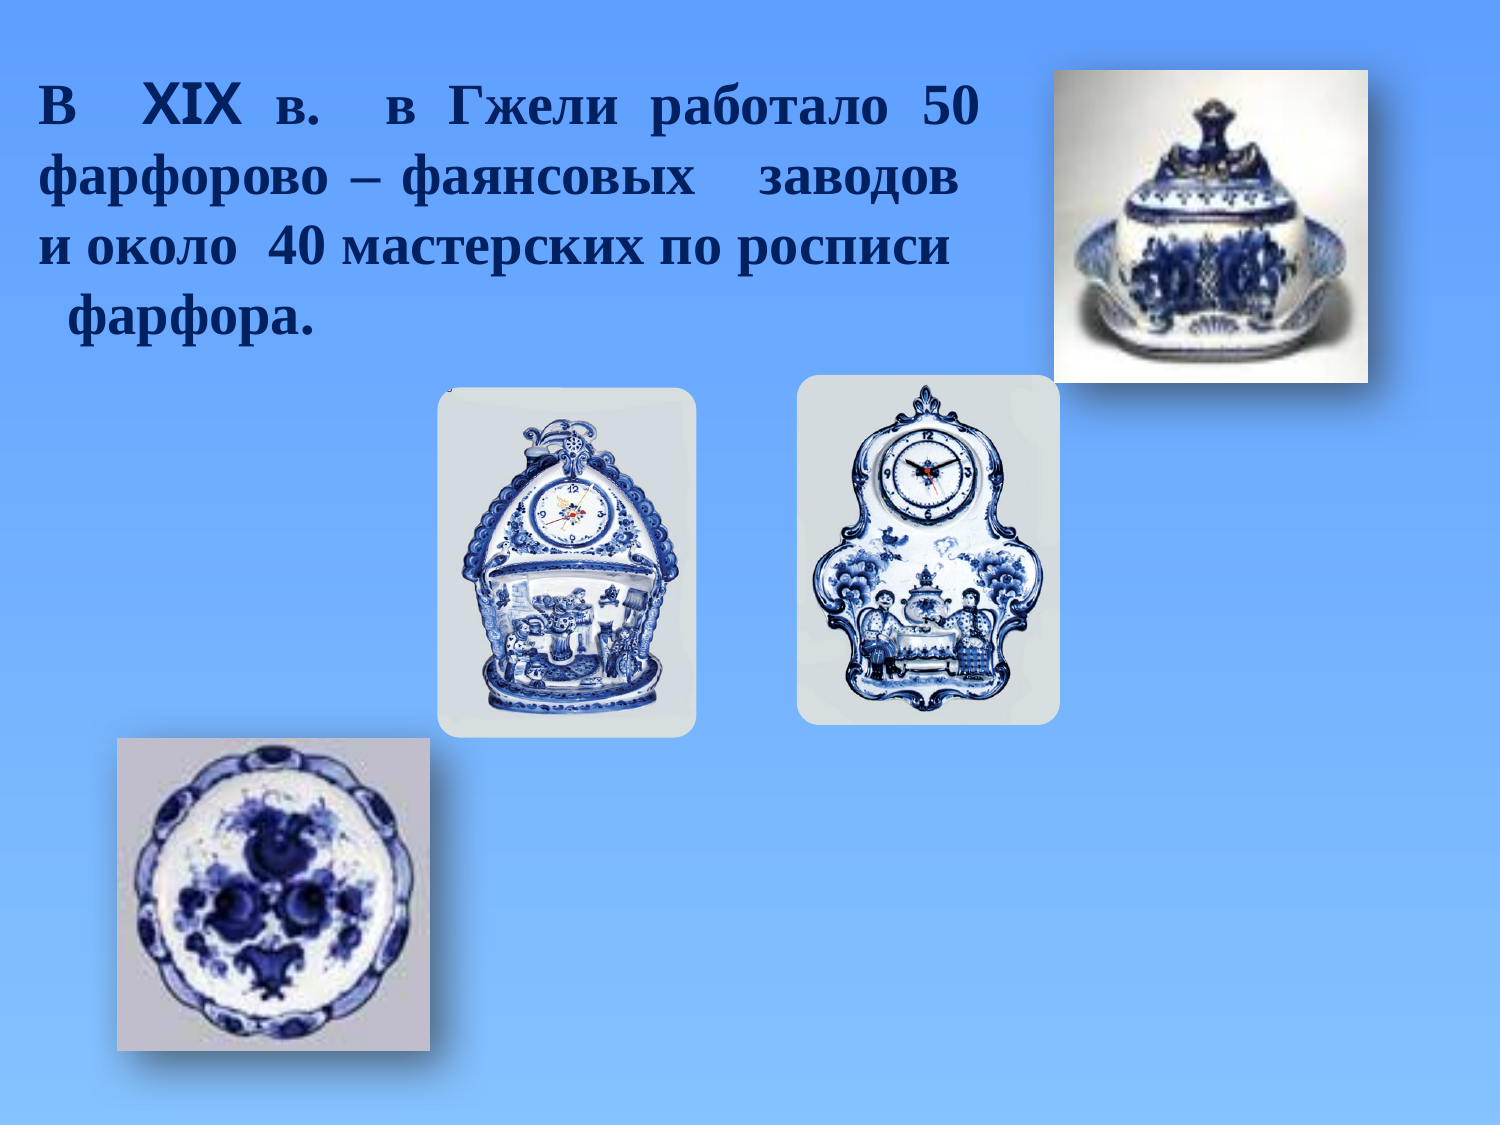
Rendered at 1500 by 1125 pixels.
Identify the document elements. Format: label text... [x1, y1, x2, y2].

picture [796, 70, 1368, 726]
text_box В XIX в. в Гжели работало 50 фарфорово – фаянсовых заводов и около 40 мастерских по росписи фарфора. [23, 58, 996, 354]
picture [437, 387, 697, 738]
picture [116, 737, 430, 1051]
